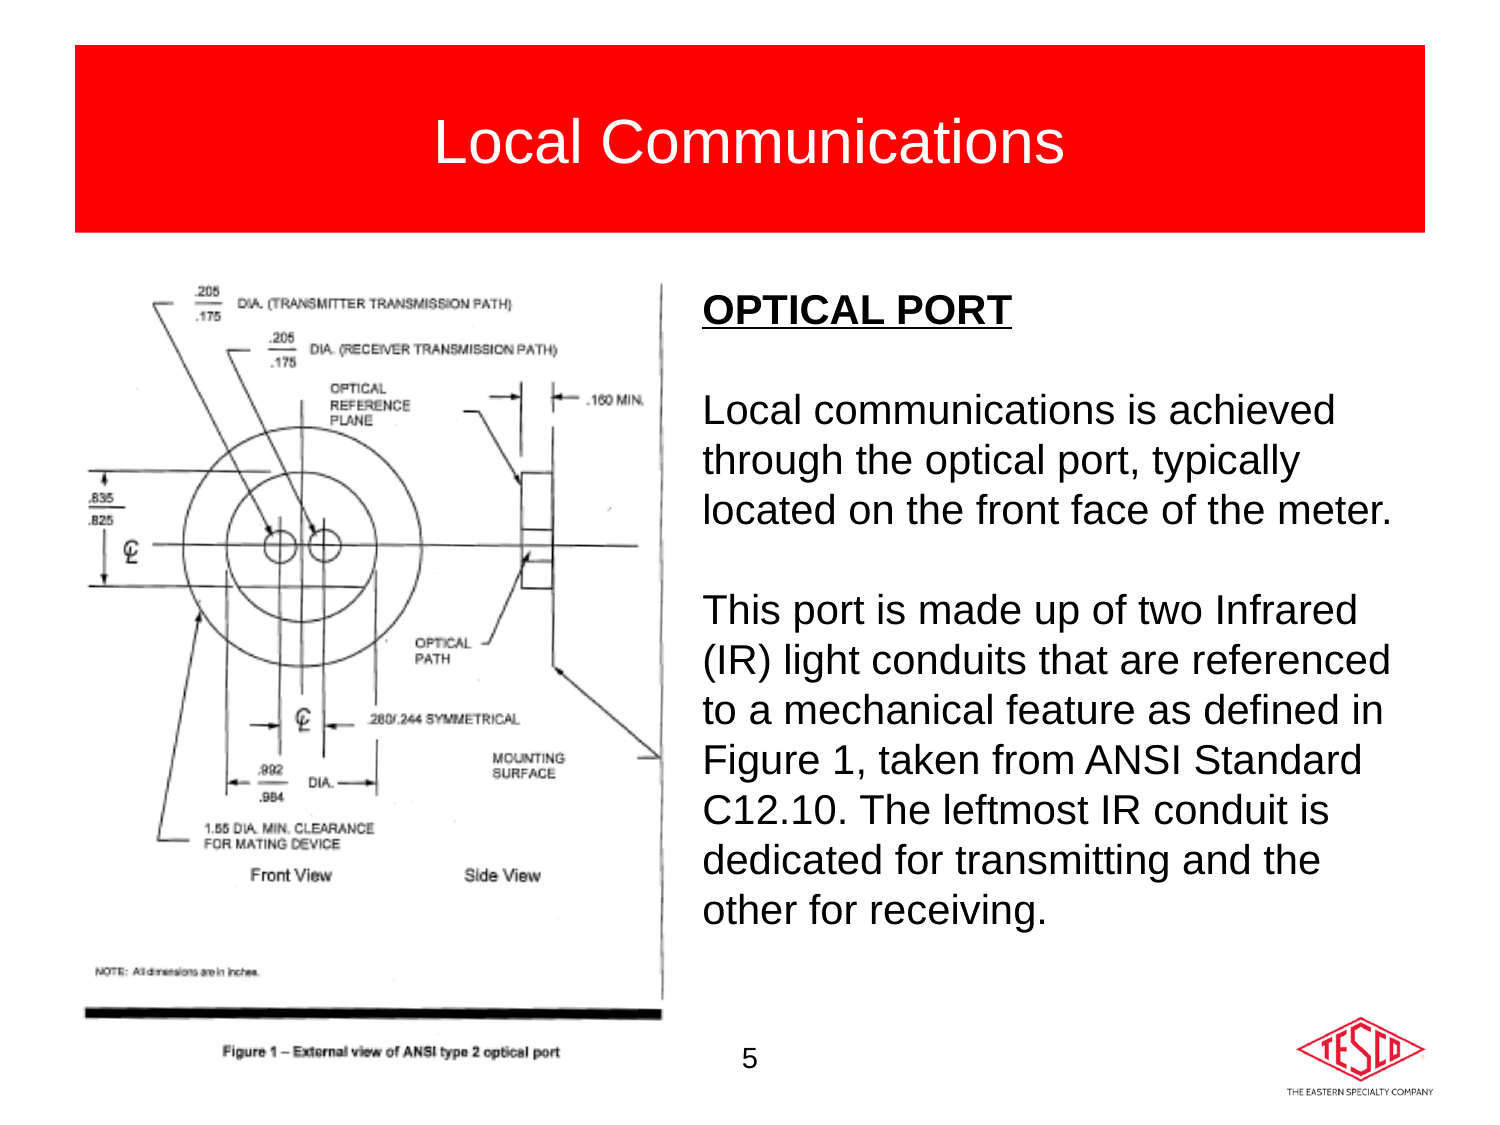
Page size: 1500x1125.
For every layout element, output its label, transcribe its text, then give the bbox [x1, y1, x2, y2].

text_box OPTICAL PORT Local communications is achieved through the optical port, typically located on the front face of the meter. This port is made up of two Infrared (IR) light conduits that are referenced to a mechanical feature as defined in Figure 1, taken from ANSI Standard C12.10. The leftmost IR conduit is dedicated for transmitting and the other for receiving. [708, 275, 1425, 940]
picture [44, 259, 711, 1080]
title Local Communications [75, 45, 1425, 233]
picture [1287, 1011, 1435, 1102]
